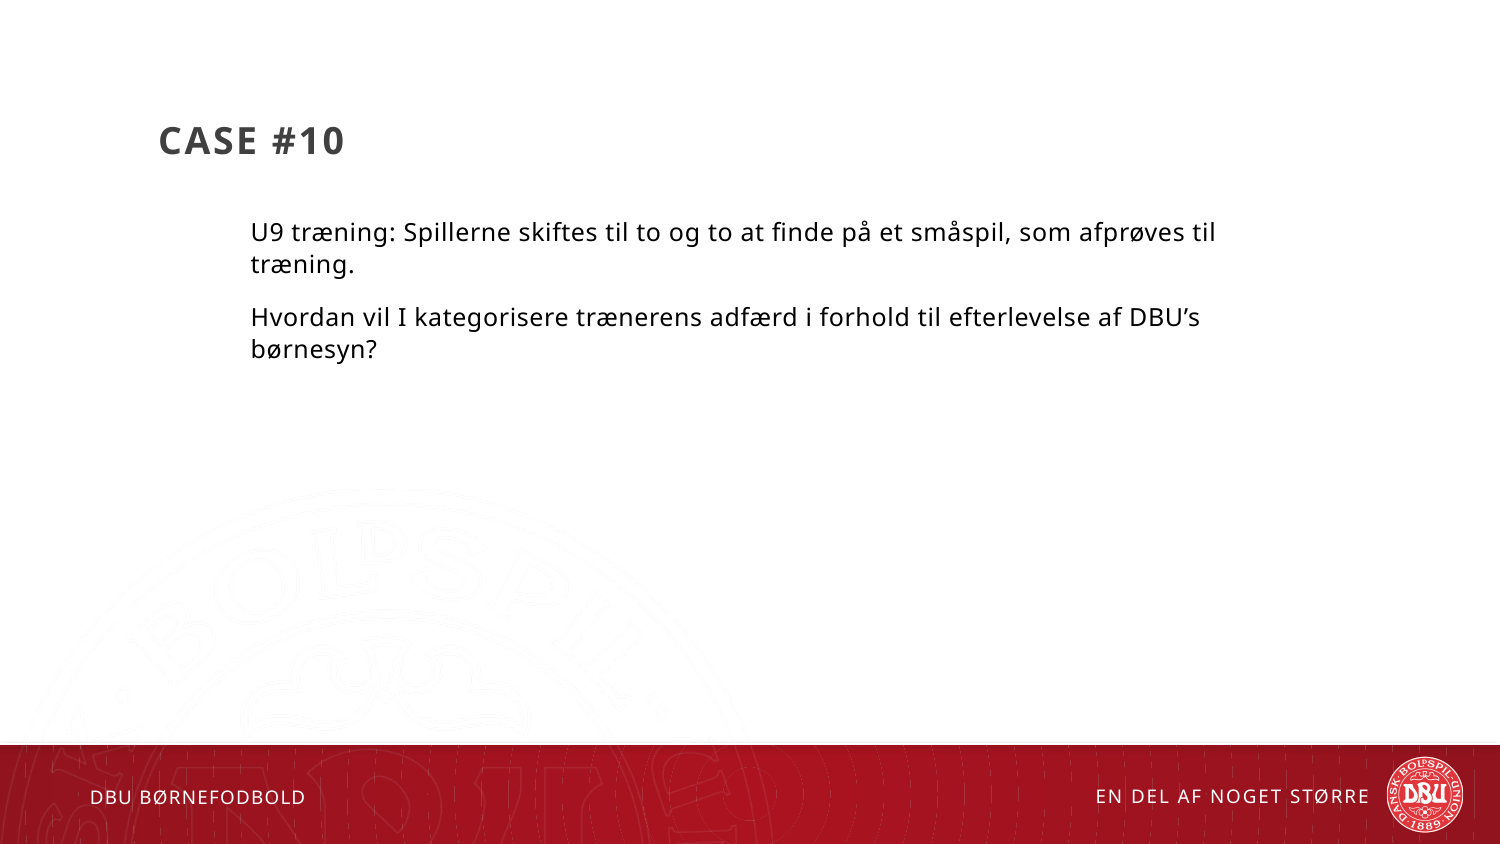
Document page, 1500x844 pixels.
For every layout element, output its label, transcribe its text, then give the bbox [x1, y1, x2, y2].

title Case #10 [143, 84, 1358, 192]
subtitle U9 træning: Spillerne skiftes til to og to at finde på et småspil, som afprøves til træning. Hvordan vil I kategorisere trænerens adfærd i forhold til efterlevelse af DBU’s børnesyn? [235, 206, 1265, 637]
